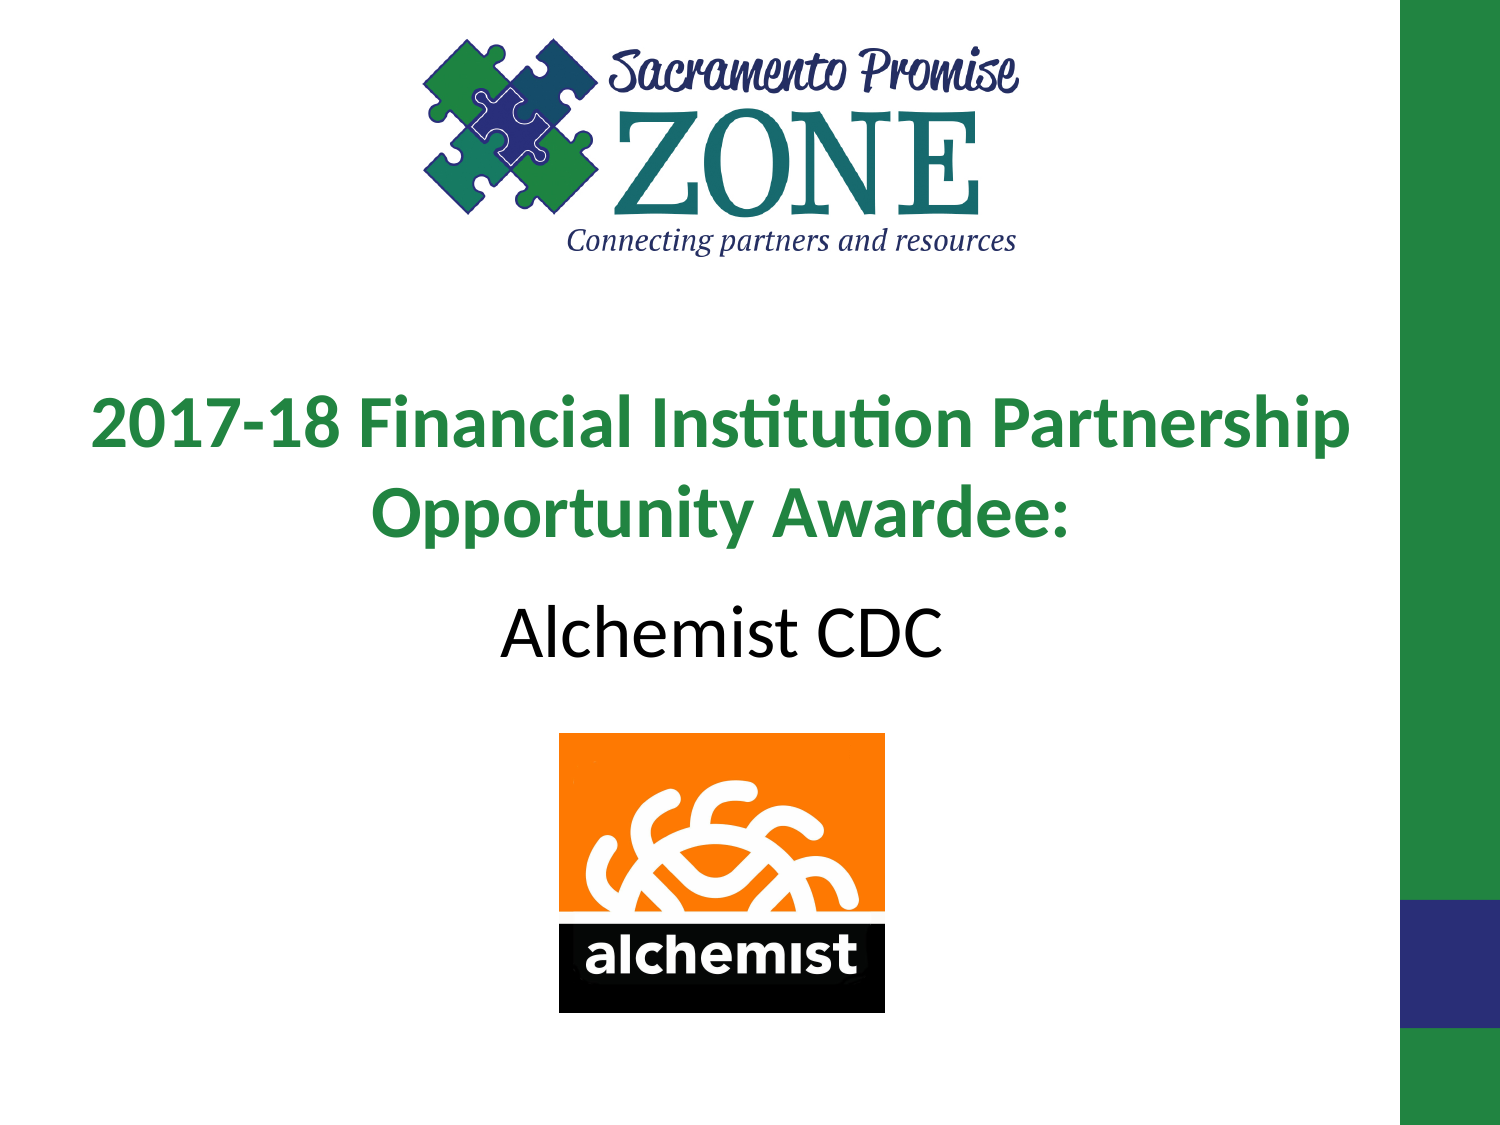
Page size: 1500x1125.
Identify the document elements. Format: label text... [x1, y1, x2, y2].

text_box 2017-18 Financial Institution Partnership Opportunity Awardee: Alchemist CDC [74, 365, 1369, 684]
text_box [1400, 0, 1500, 899]
picture [422, 37, 1022, 257]
picture [558, 733, 885, 1013]
text_box [1400, 899, 1500, 1029]
text_box [1400, 1029, 1500, 1125]
